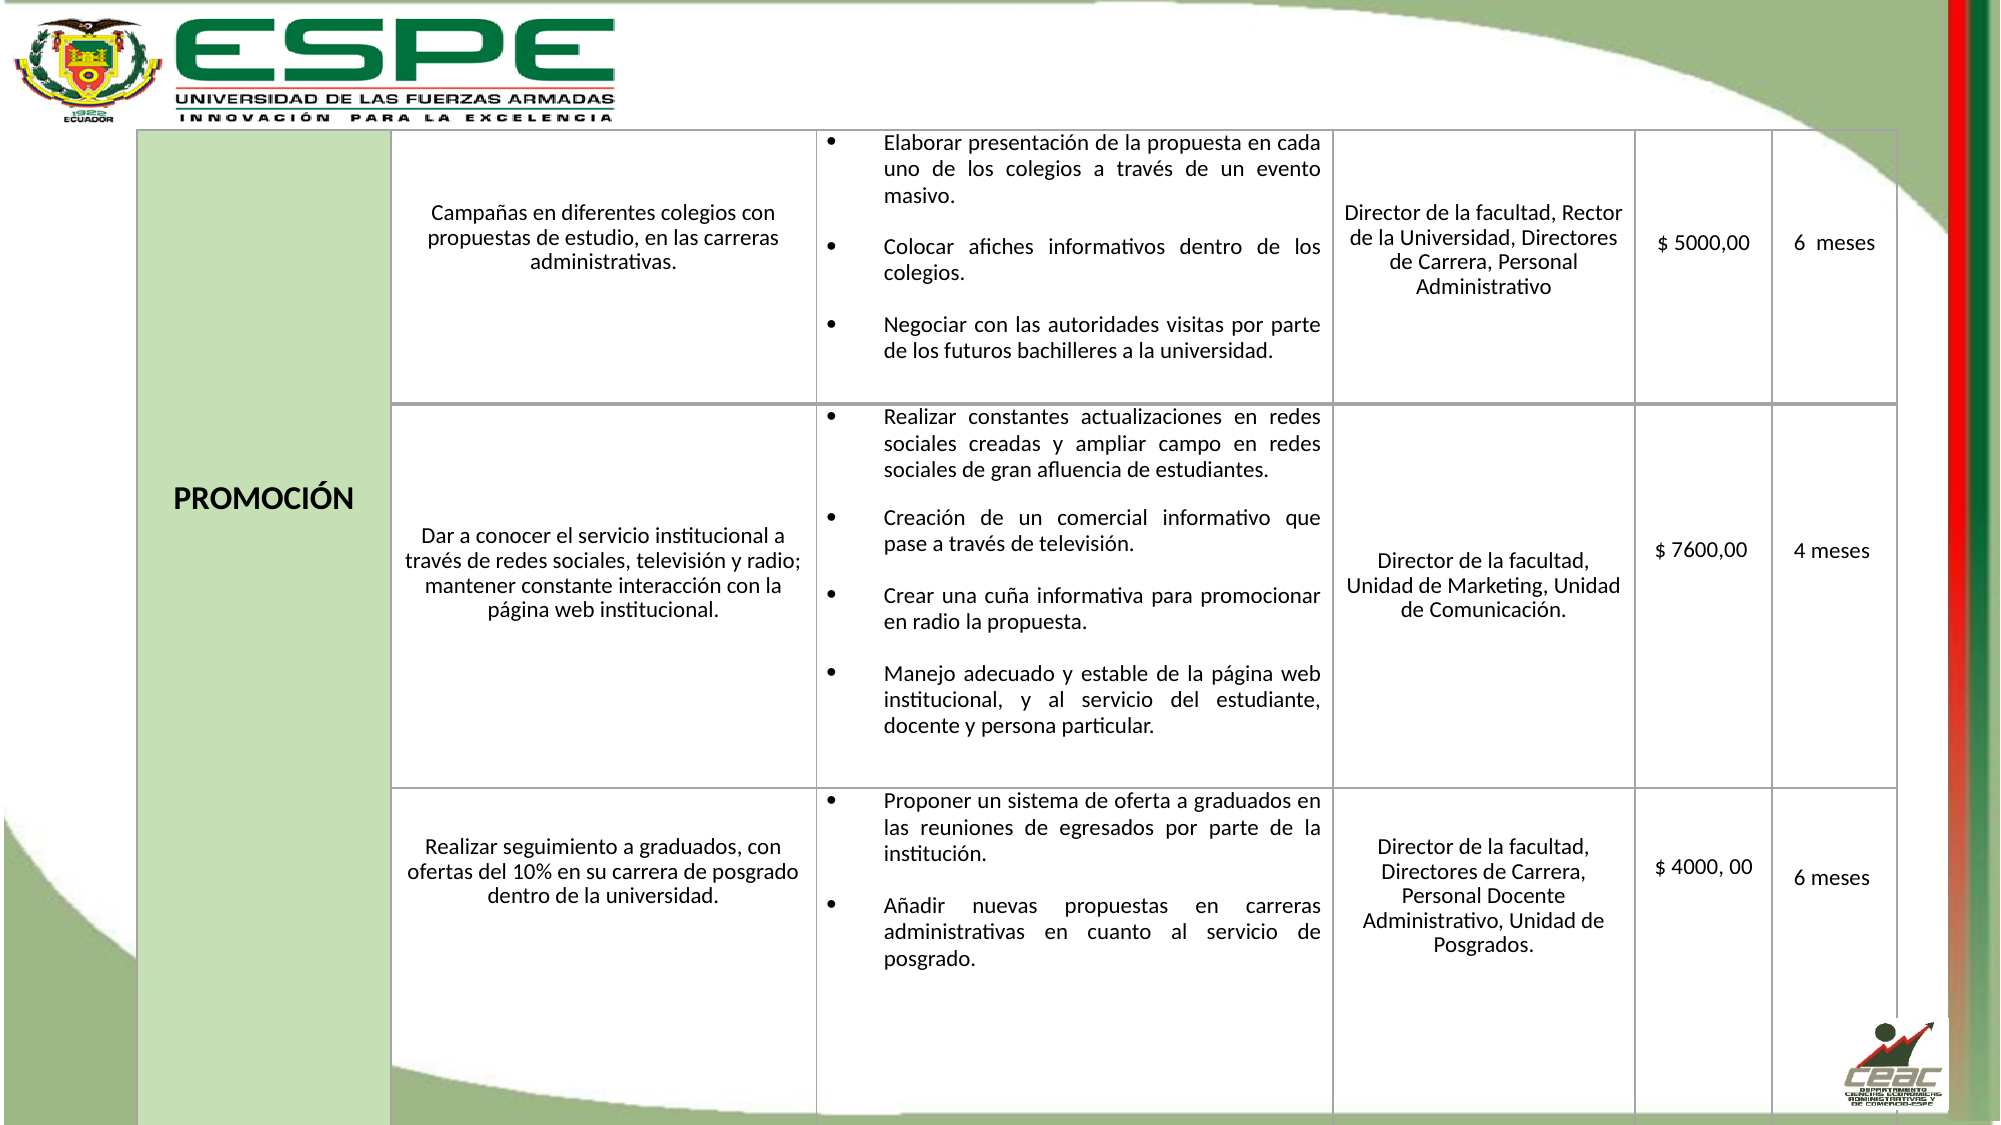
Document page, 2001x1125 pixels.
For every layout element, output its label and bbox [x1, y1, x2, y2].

text_box [4, 0, 2000, 1125]
picture [1840, 1018, 1949, 1110]
